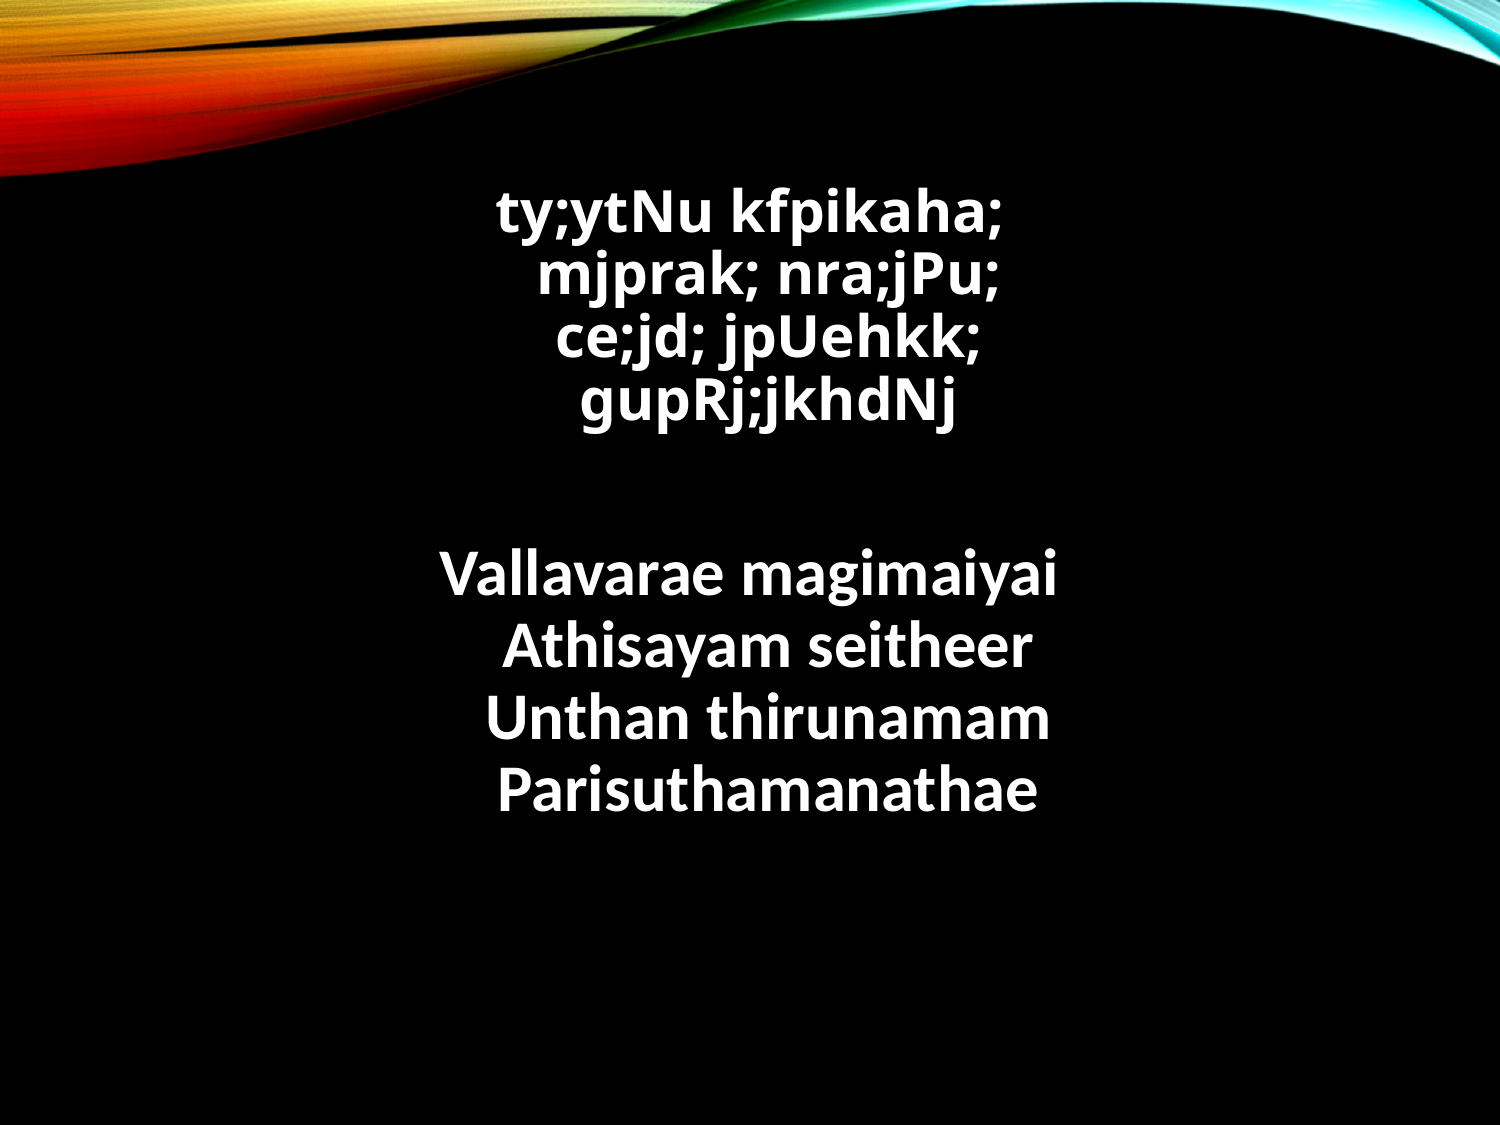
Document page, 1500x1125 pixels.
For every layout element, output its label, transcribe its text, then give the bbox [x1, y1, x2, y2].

list ty;ytNu kfpikaha; mjprak; nra;jPu; ce;jd; jpUehkk; gupRj;jkhdNj Vallavarae magimaiyai Athisayam seitheer Unthan thirunamam Parisuthamanathae [0, 0, 1500, 1125]
